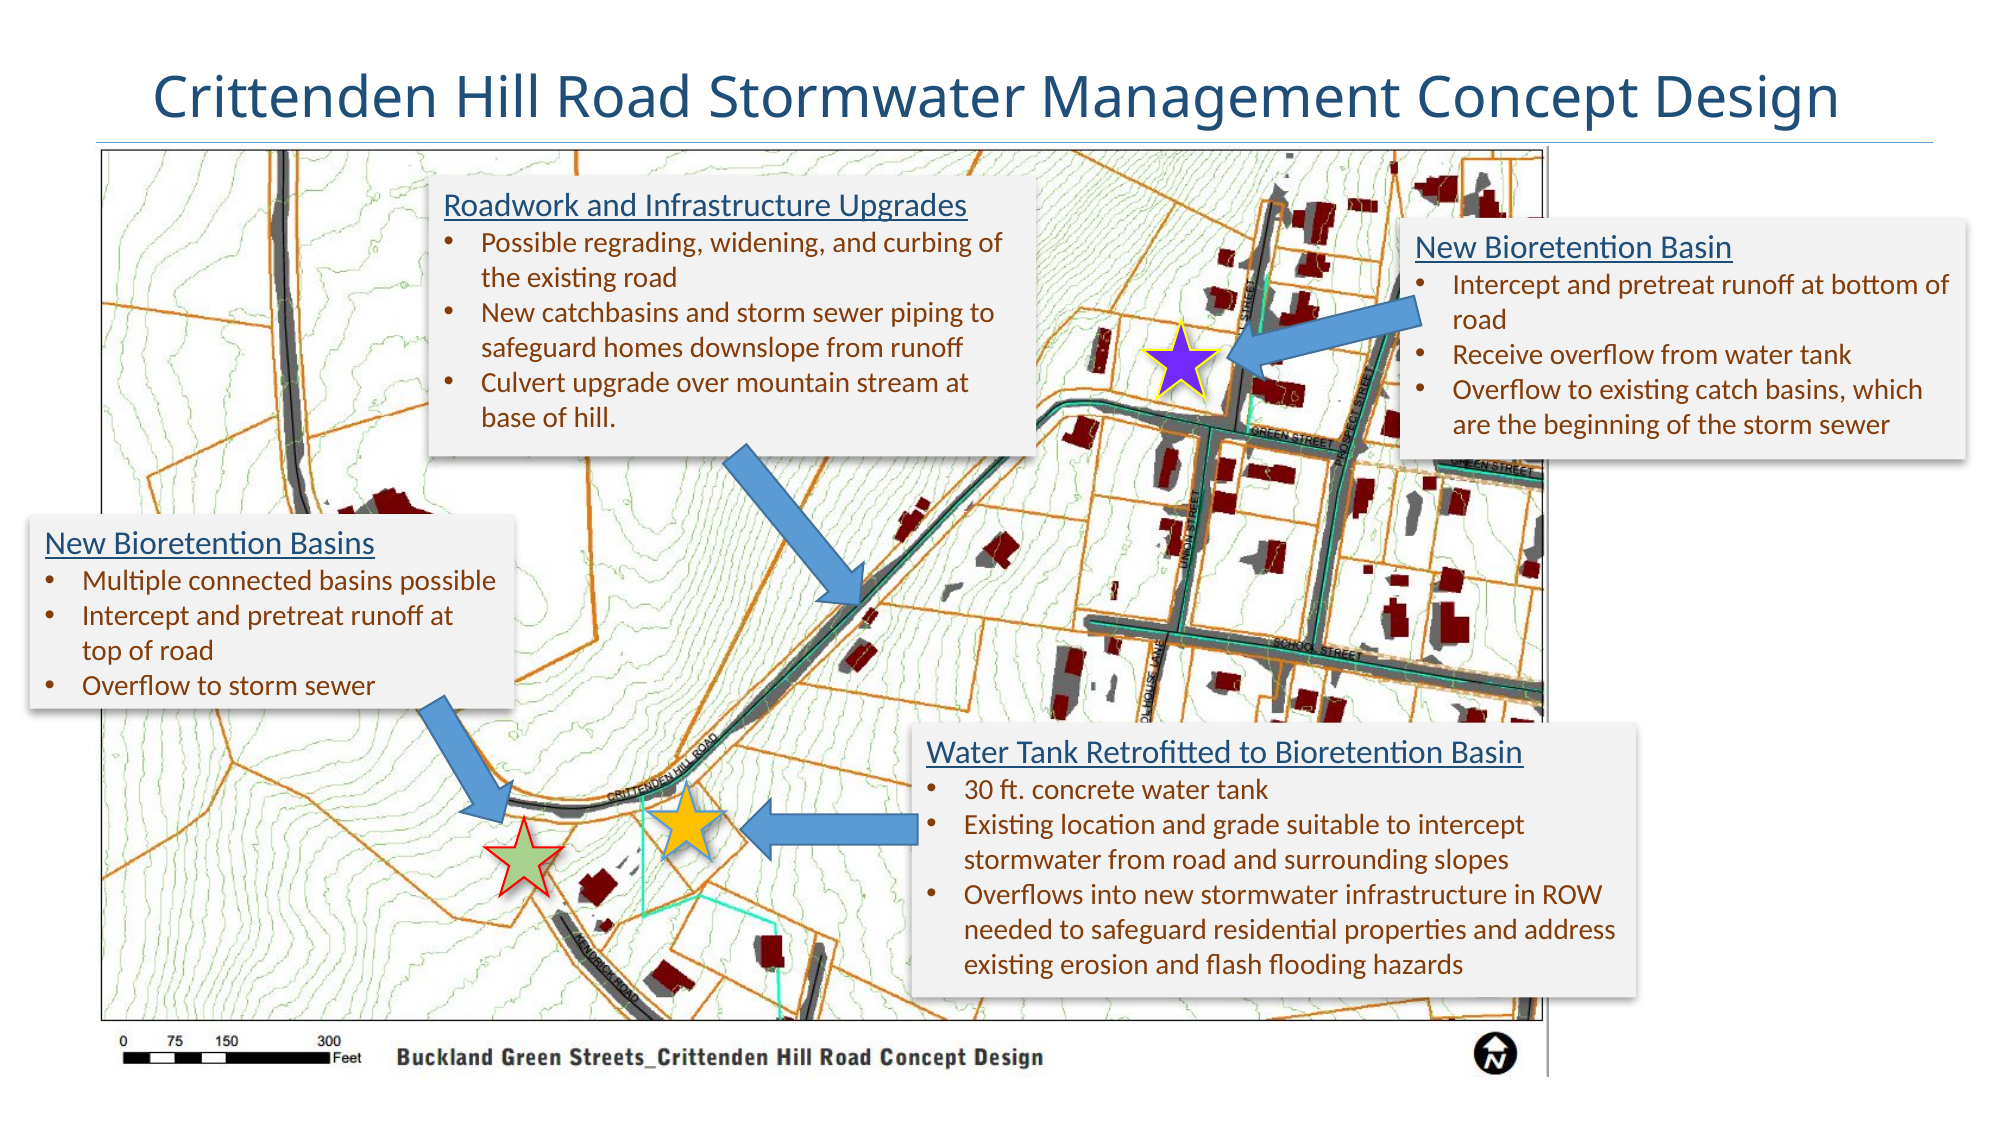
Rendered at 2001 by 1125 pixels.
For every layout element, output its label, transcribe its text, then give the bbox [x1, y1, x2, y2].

picture [95, 146, 1549, 1077]
text_box New Bioretention Basins Multiple connected basins possible Intercept and pretreat runoff at top of road Overflow to storm sewer [29, 514, 95, 709]
text_box New Bioretention Basin Intercept and pretreat runoff at bottom of road Receive overflow from water tank Overflow to existing catch basins, which are the beginning of the storm sewer [1549, 217, 1966, 460]
text_box Water Tank Retrofitted to Bioretention Basin 30 ft. concrete water tank Existing location and grade suitable to intercept stormwater from road and surrounding slopes Overflows into new stormwater infrastructure in ROW needed to safeguard residential properties and address existing erosion and flash flooding hazards [1549, 722, 1637, 998]
title Crittenden Hill Road Stormwater Management Concept Design [137, 59, 1863, 139]
